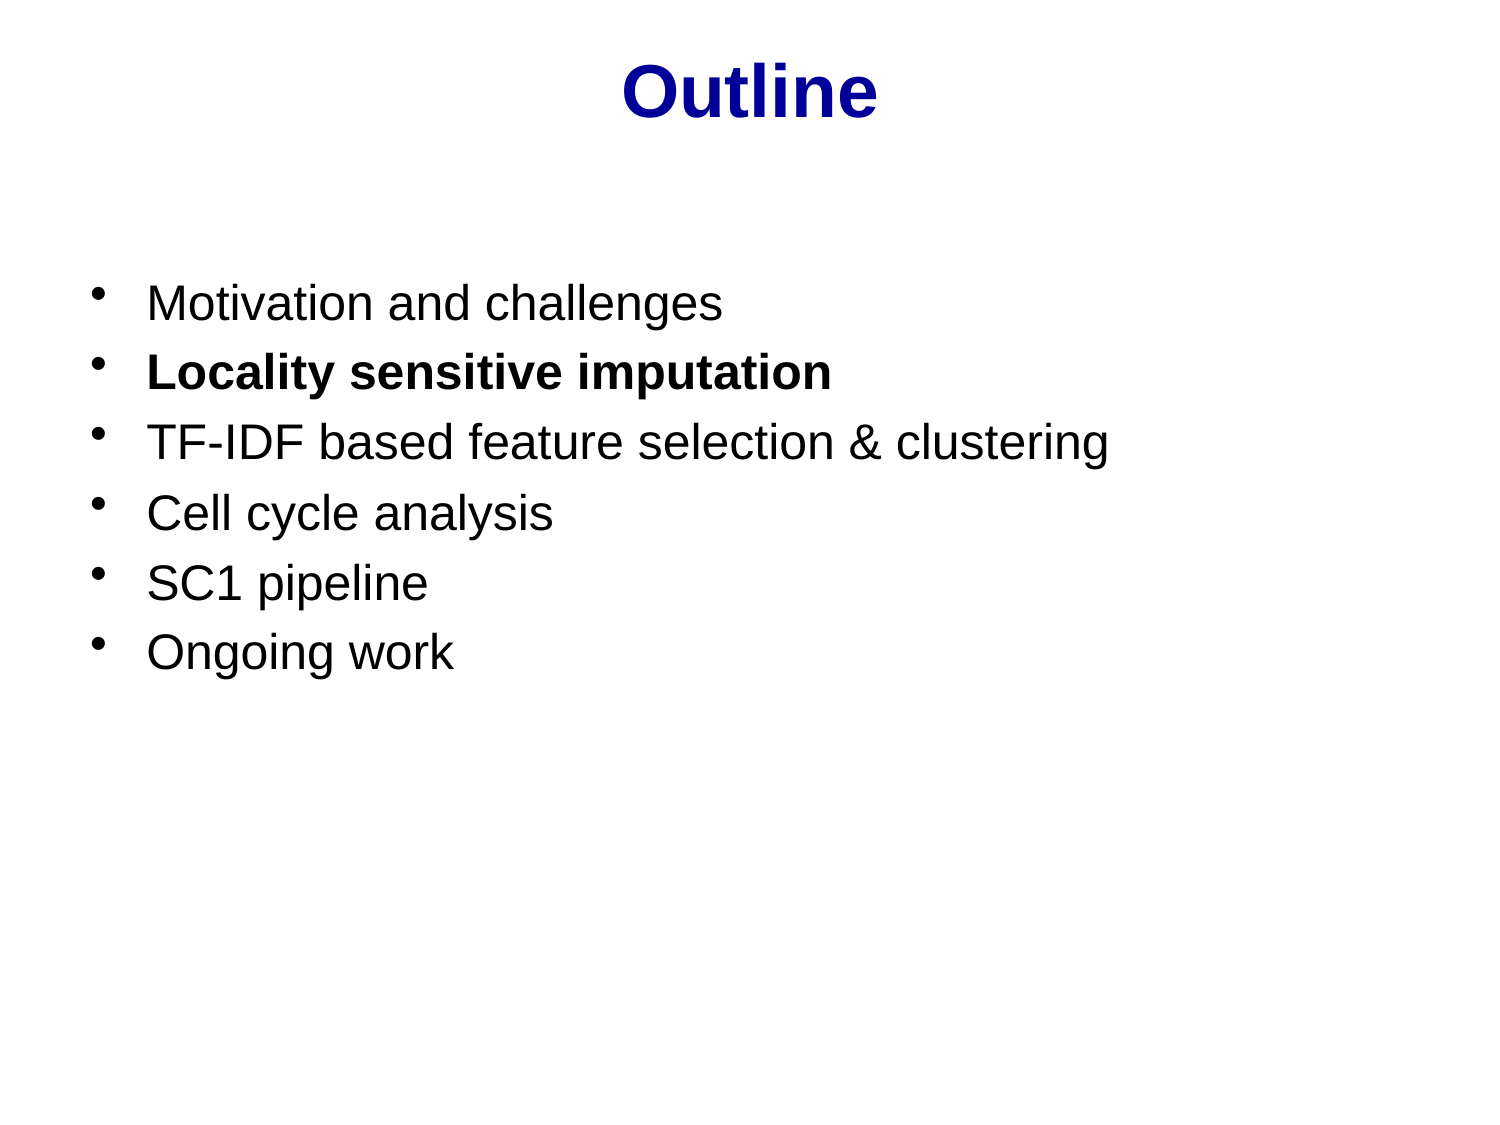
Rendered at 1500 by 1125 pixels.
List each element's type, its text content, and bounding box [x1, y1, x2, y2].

list Motivation and challenges Locality sensitive imputation TF-IDF based feature selection & clustering Cell cycle analysis SC1 pipeline Ongoing work [74, 262, 1476, 1006]
title Outline [0, 37, 1500, 139]
